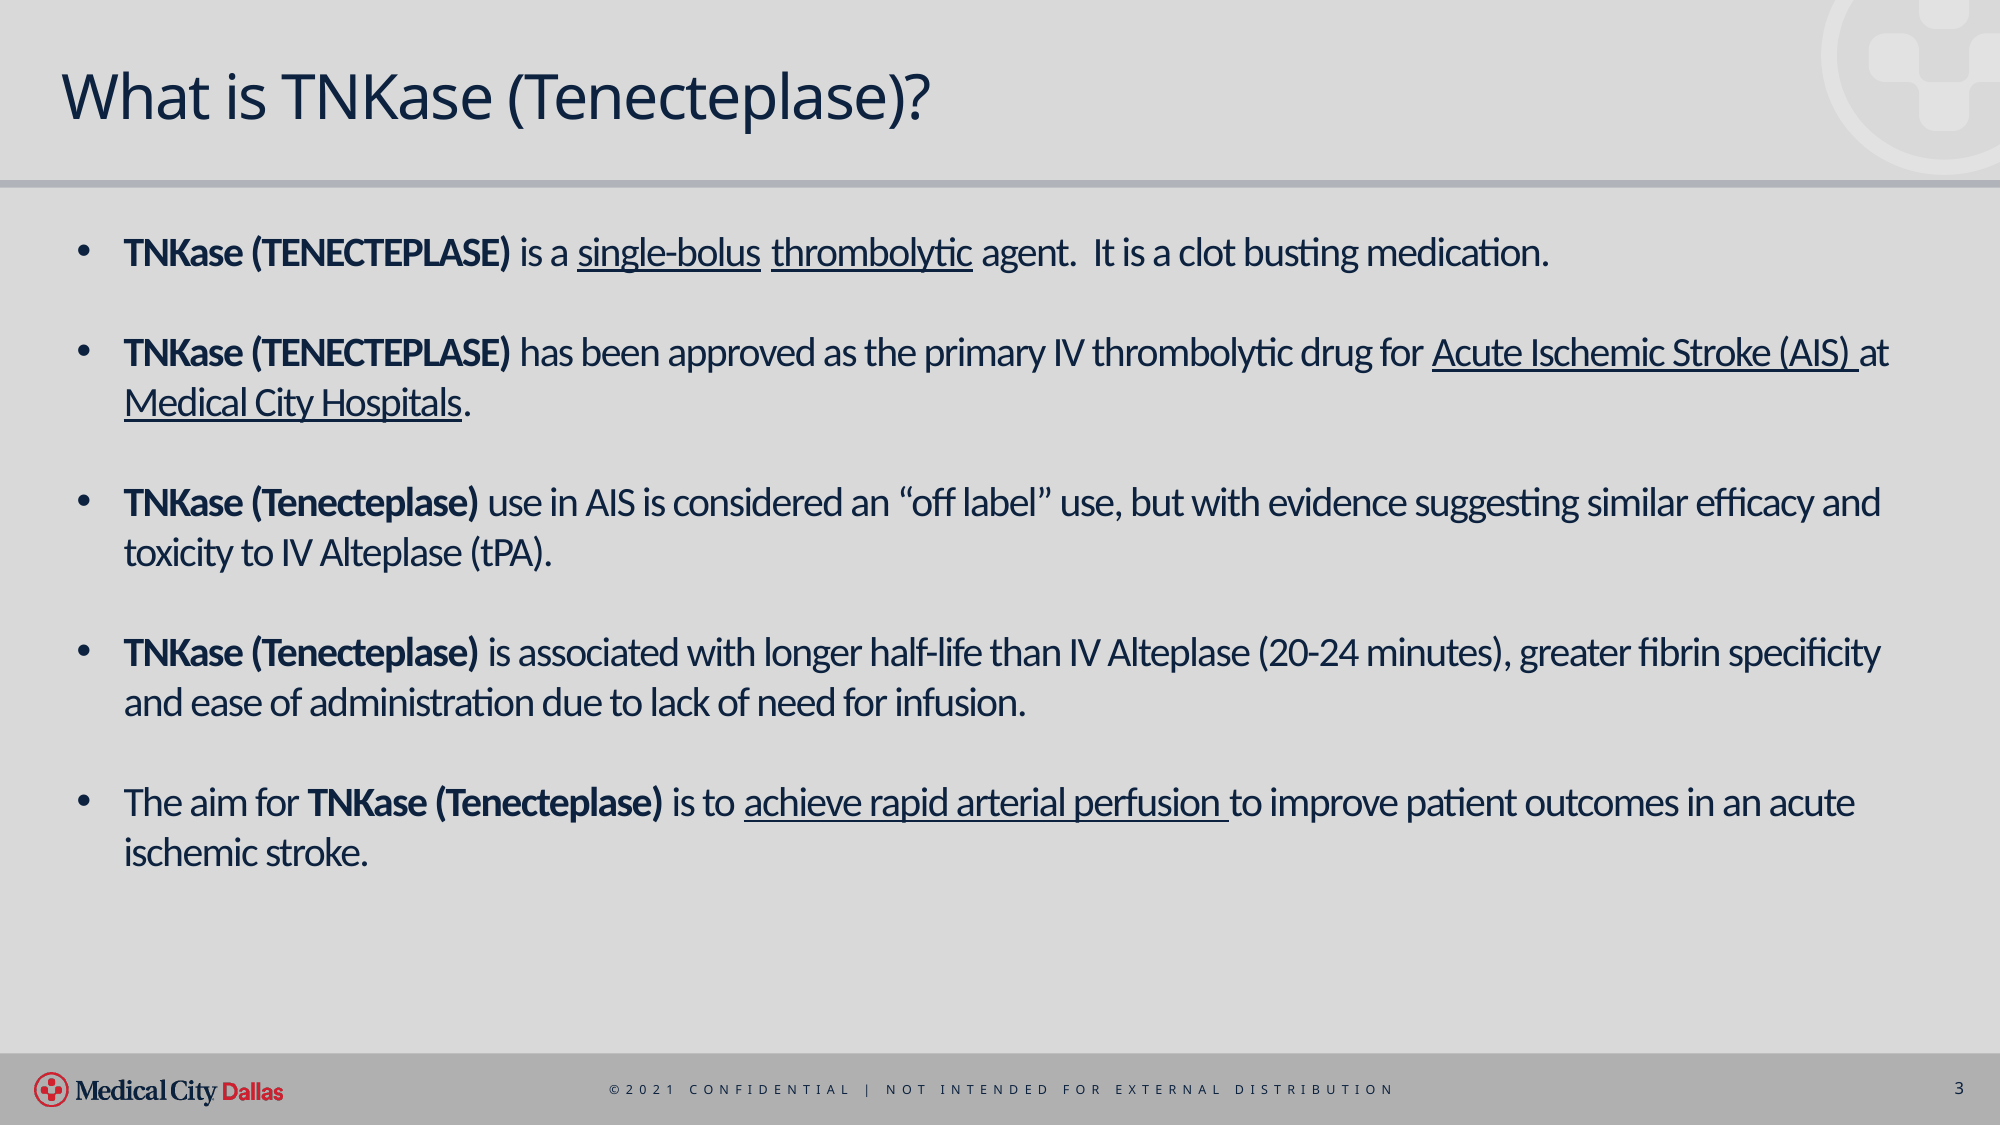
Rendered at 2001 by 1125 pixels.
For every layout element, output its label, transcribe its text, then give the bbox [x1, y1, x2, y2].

text_box TNKase (TENECTEPLASE) is a single-bolus thrombolytic agent. It is a clot busting medication. TNKase (TENECTEPLASE) has been approved as the primary IV thrombolytic drug for Acute Ischemic Stroke (AIS) at Medical City Hospitals. TNKase (Tenecteplase) use in AIS is considered an “off label” use, but with evidence suggesting similar efficacy and toxicity to IV Alteplase (tPA). TNKase (Tenecteplase) is associated with longer half-life than IV Alteplase (20-24 minutes), greater fibrin specificity and ease of administration due to lack of need for infusion. The aim for TNKase (Tenecteplase) is to achieve rapid arterial perfusion to improve patient outcomes in an acute ischemic stroke. [61, 217, 1927, 883]
title What is TNKase (Tenecteplase)? [61, 37, 1812, 134]
picture [34, 1072, 283, 1107]
